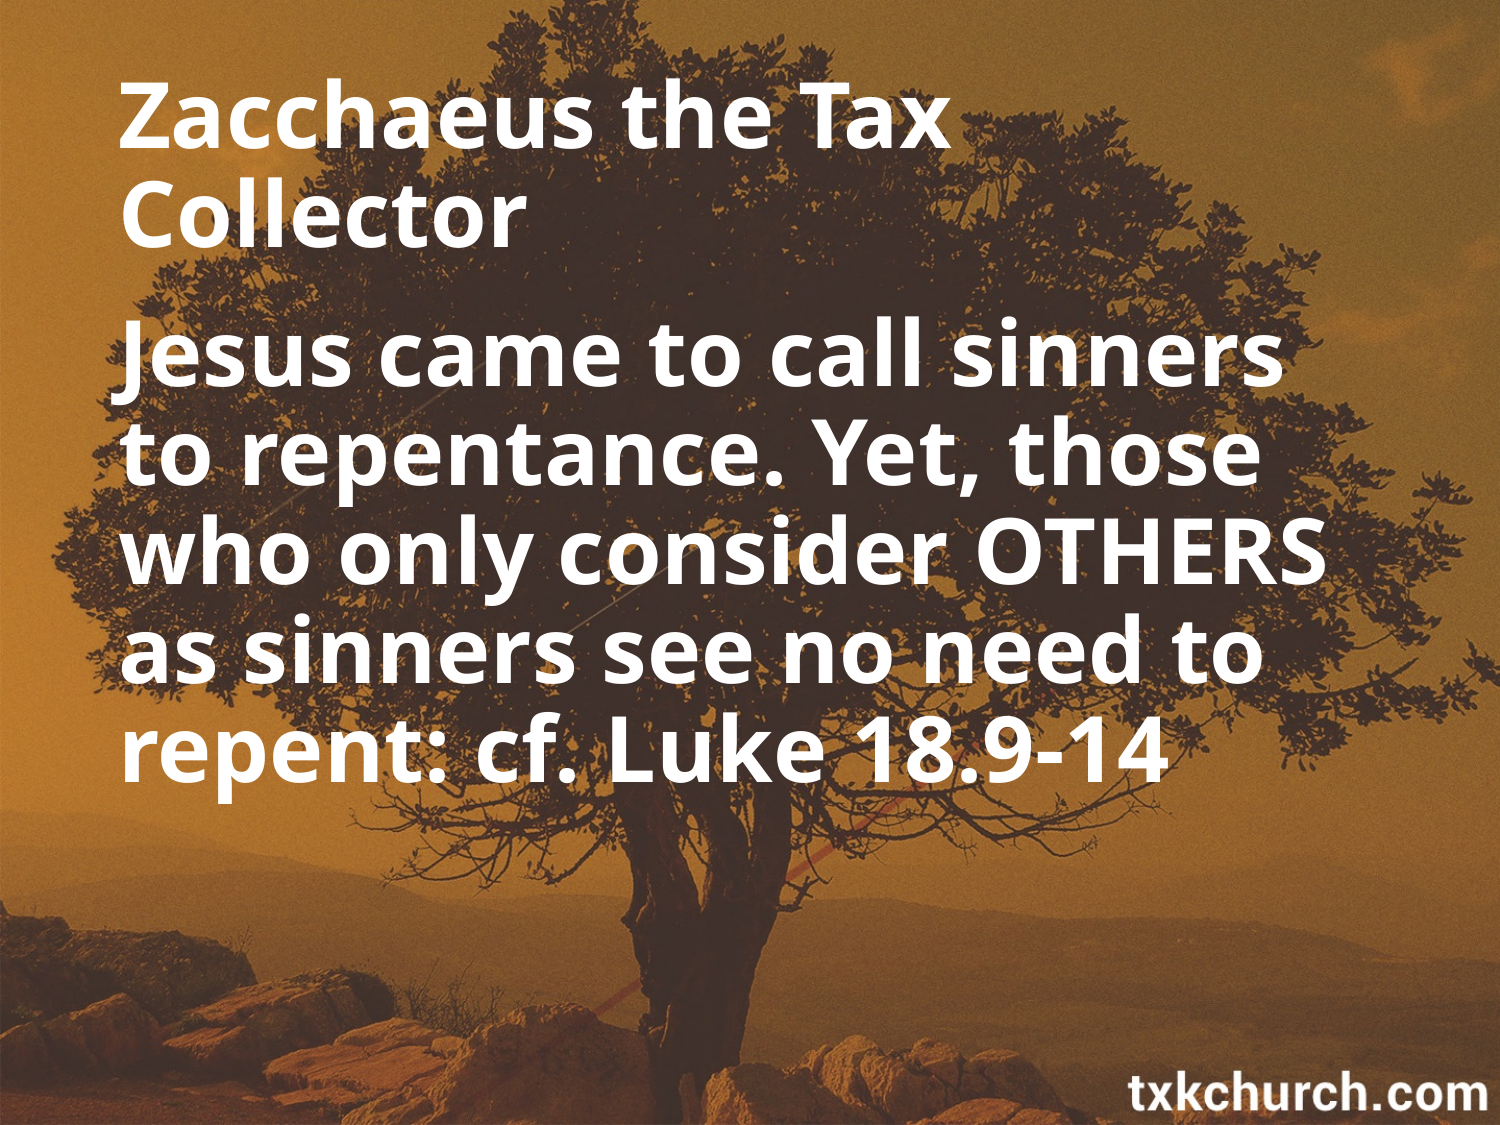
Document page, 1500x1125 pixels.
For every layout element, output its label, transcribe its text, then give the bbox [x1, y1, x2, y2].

picture [0, 0, 1500, 1125]
title Zacchaeus the Tax Collector [103, 59, 1397, 278]
list Jesus came to call sinners to repentance. Yet, those who only consider OTHERS as sinners see no need to repent: cf. Luke 18.9-14 [103, 299, 1397, 1014]
